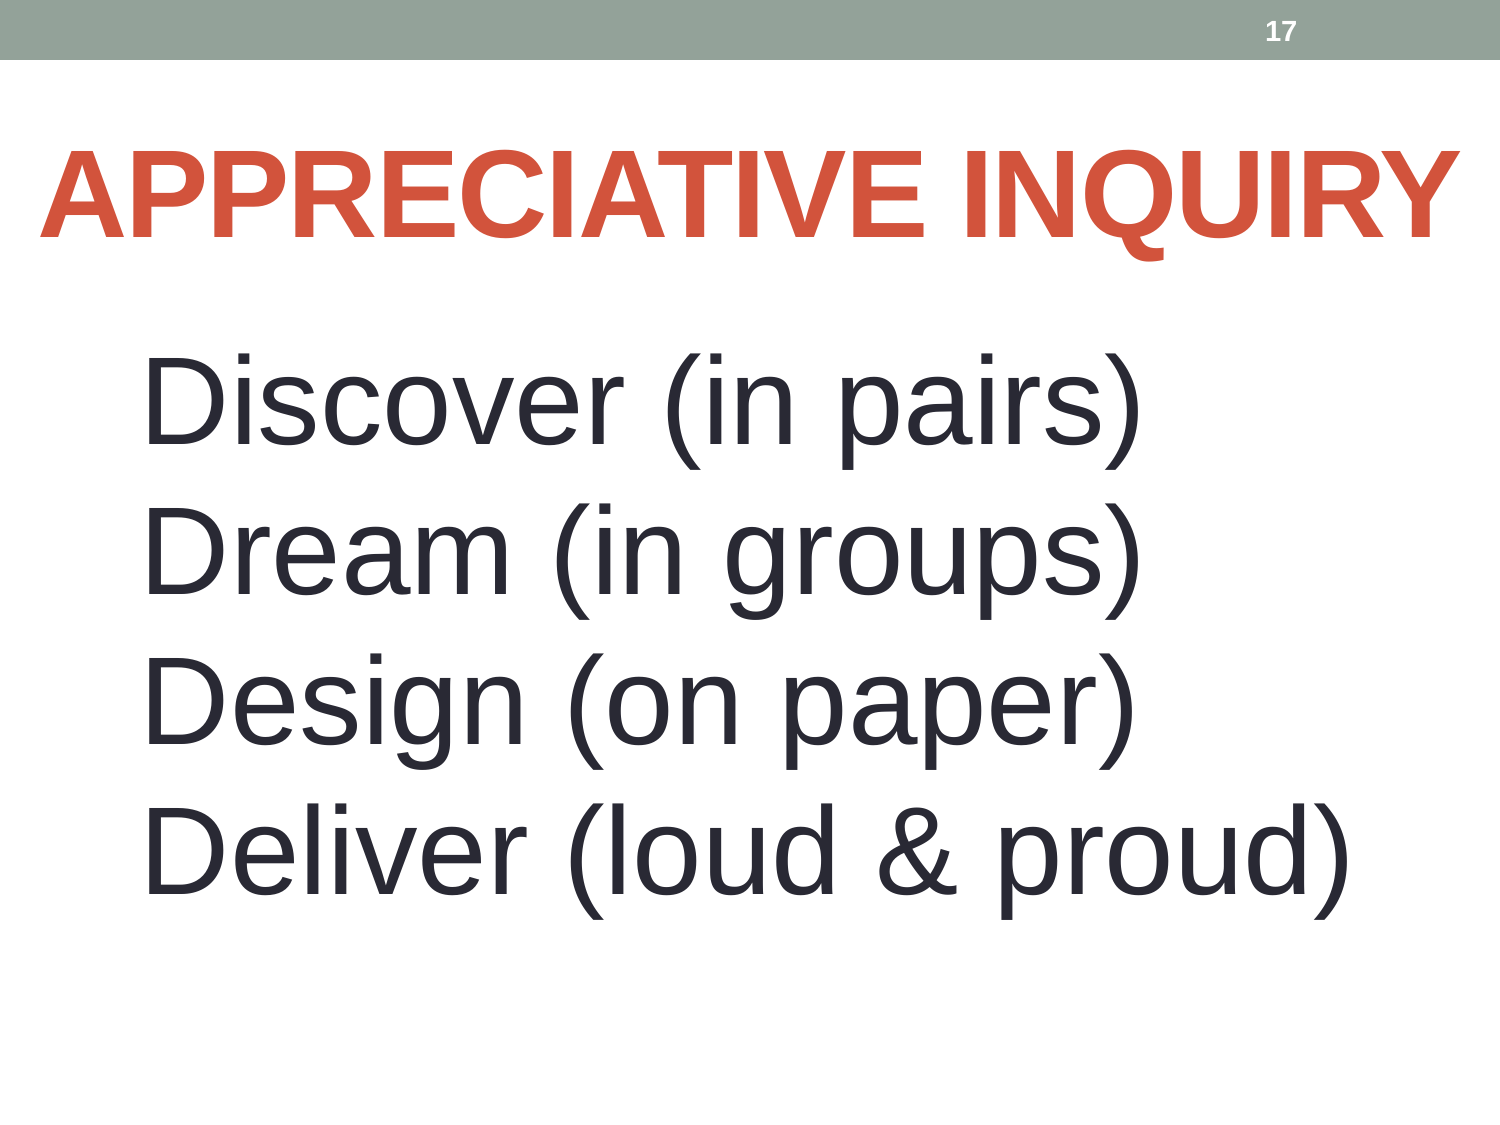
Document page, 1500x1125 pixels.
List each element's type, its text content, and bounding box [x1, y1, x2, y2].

slide_number 17 [1250, 3, 1425, 57]
title APPRECIATIVE INQUIRY [0, 62, 1500, 313]
text_box Discover (in pairs) Dream (in groups) Design (on paper) Deliver (loud & proud) [124, 312, 1413, 928]
